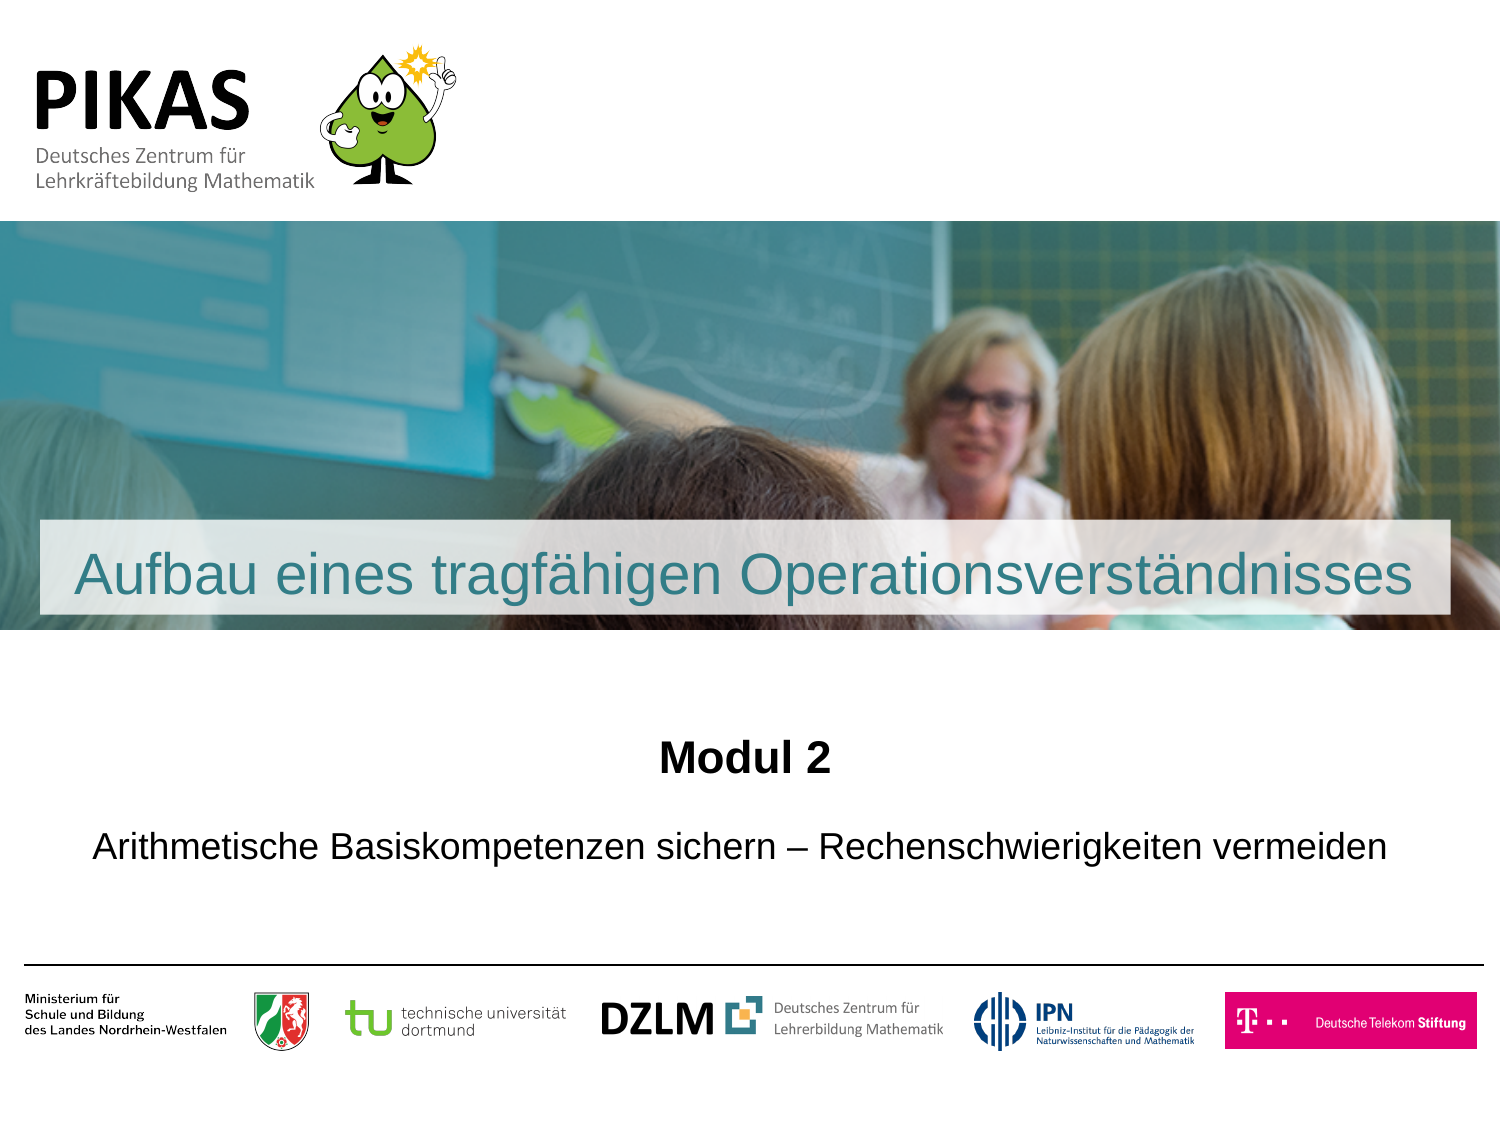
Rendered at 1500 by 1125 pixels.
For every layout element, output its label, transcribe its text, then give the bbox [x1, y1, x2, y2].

picture [1225, 992, 1477, 1049]
picture [974, 992, 1194, 1051]
picture [30, 38, 459, 203]
picture [0, 221, 1500, 630]
picture [25, 992, 309, 1051]
picture [340, 995, 571, 1041]
title Aufbau eines tragfähigen Operationsverständnisses [40, 290, 1451, 616]
picture [602, 996, 943, 1037]
subtitle Modul 2 [40, 692, 1451, 791]
list Arithmetische Basiskompetenzen sichern – Rechenschwierigkeiten vermeiden [40, 791, 1451, 912]
